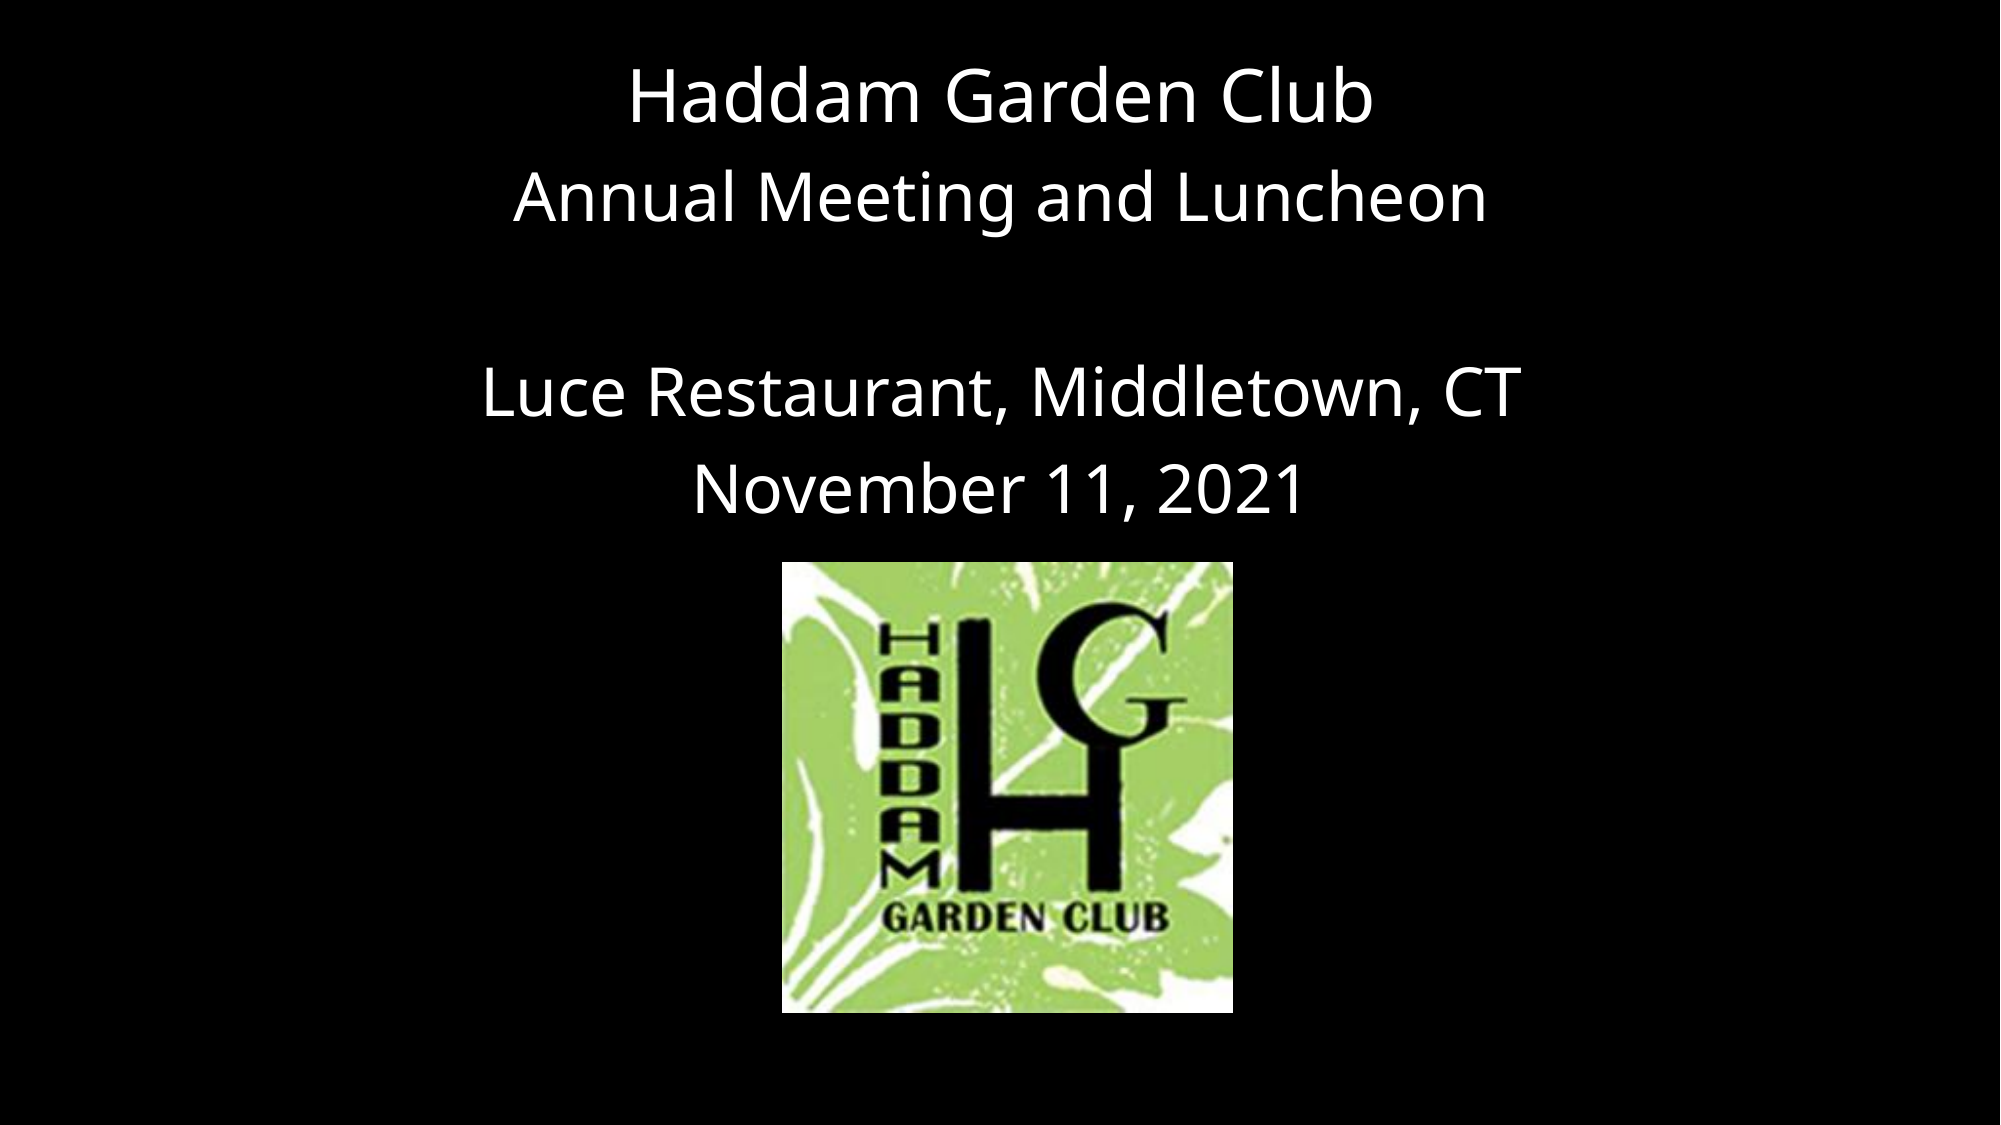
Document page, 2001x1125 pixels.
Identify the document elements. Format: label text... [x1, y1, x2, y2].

text_box Haddam Garden Club Annual Meeting and Luncheon Luce Restaurant, Middletown, CT November 11, 2021 [156, 23, 1847, 537]
picture [781, 562, 1233, 1013]
